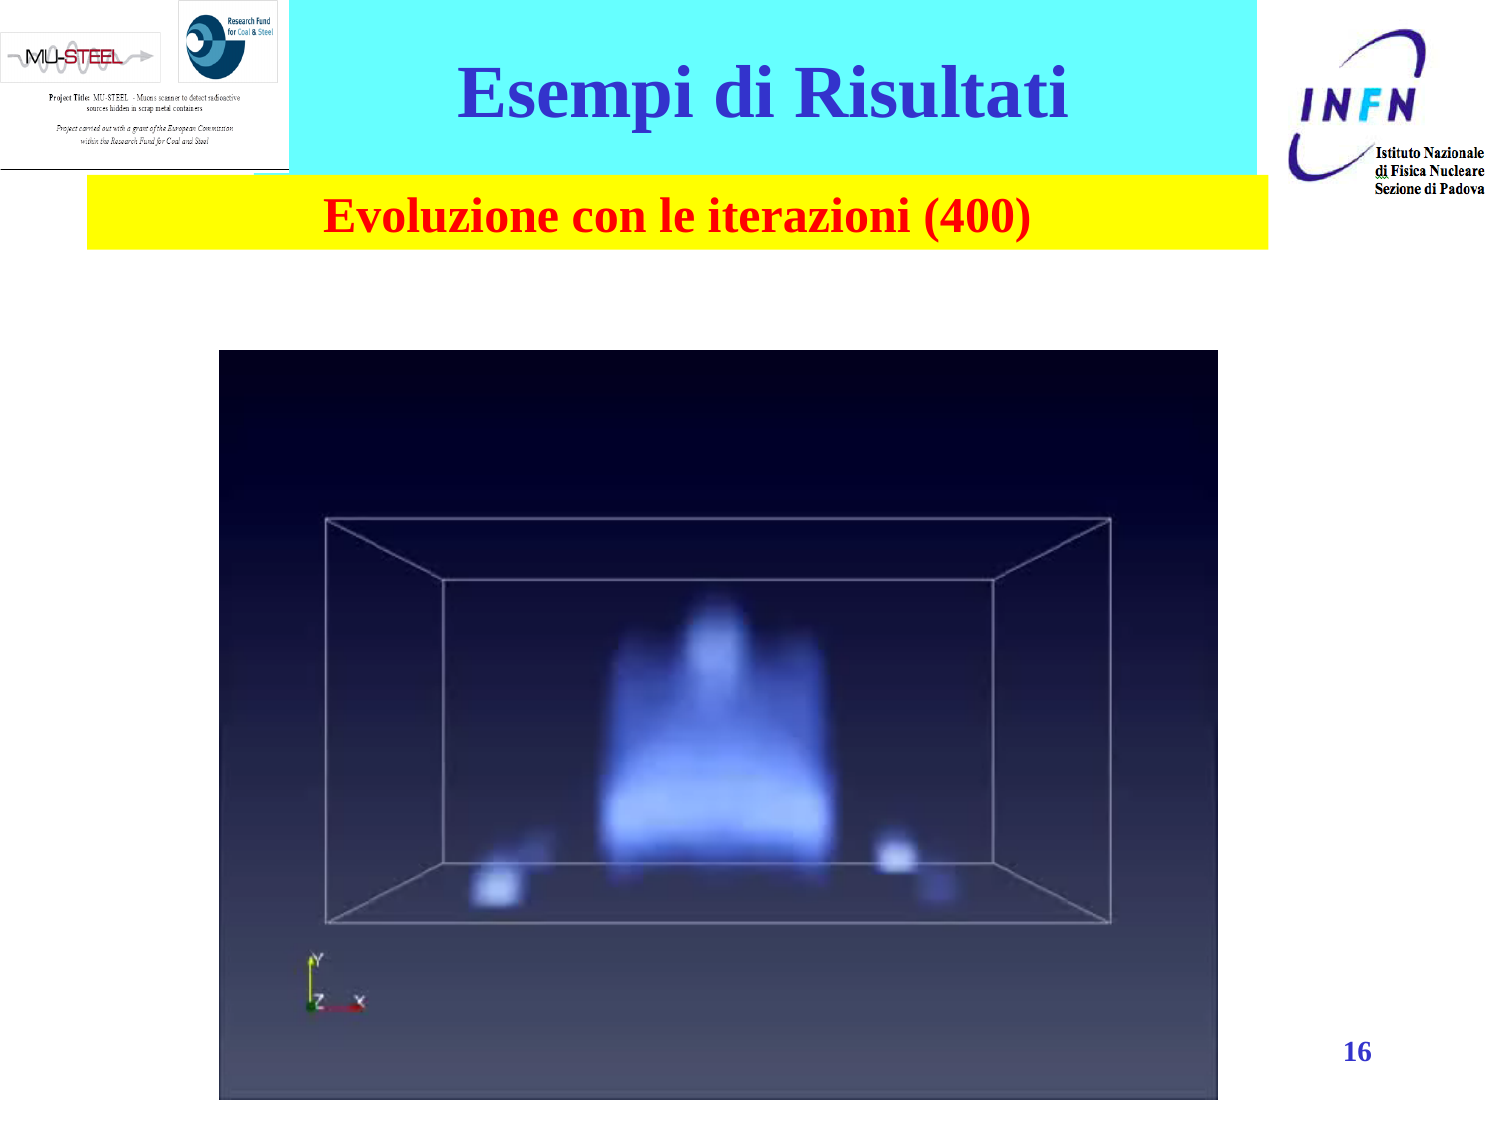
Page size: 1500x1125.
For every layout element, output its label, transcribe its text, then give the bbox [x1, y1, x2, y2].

picture [0, 0, 290, 173]
picture [1257, 0, 1500, 203]
slide_number 16 [1223, 1024, 1388, 1101]
text_box Evoluzione con le iterazioni (400) [87, 174, 1269, 250]
title Esempi di Risultati [291, 1, 1254, 174]
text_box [218, 349, 1219, 1101]
